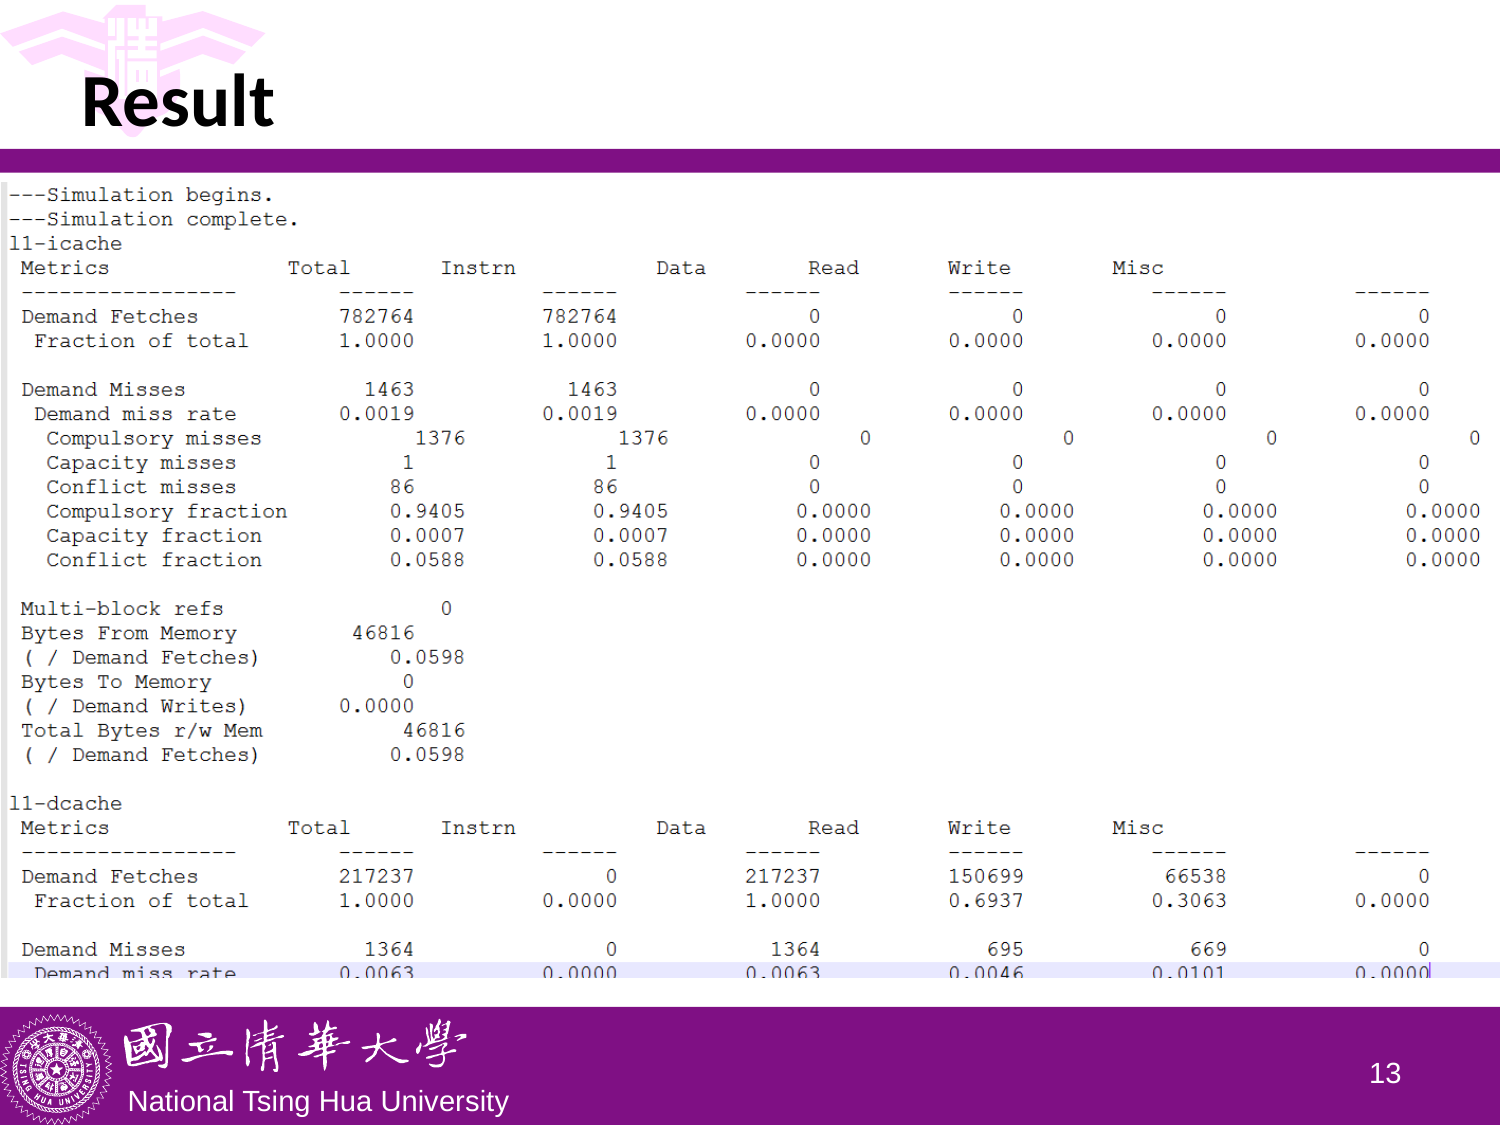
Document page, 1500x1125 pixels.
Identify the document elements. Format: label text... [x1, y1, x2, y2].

picture [1, 182, 1500, 978]
title Result [66, 37, 1413, 149]
slide_number 12 [1104, 1021, 1417, 1097]
